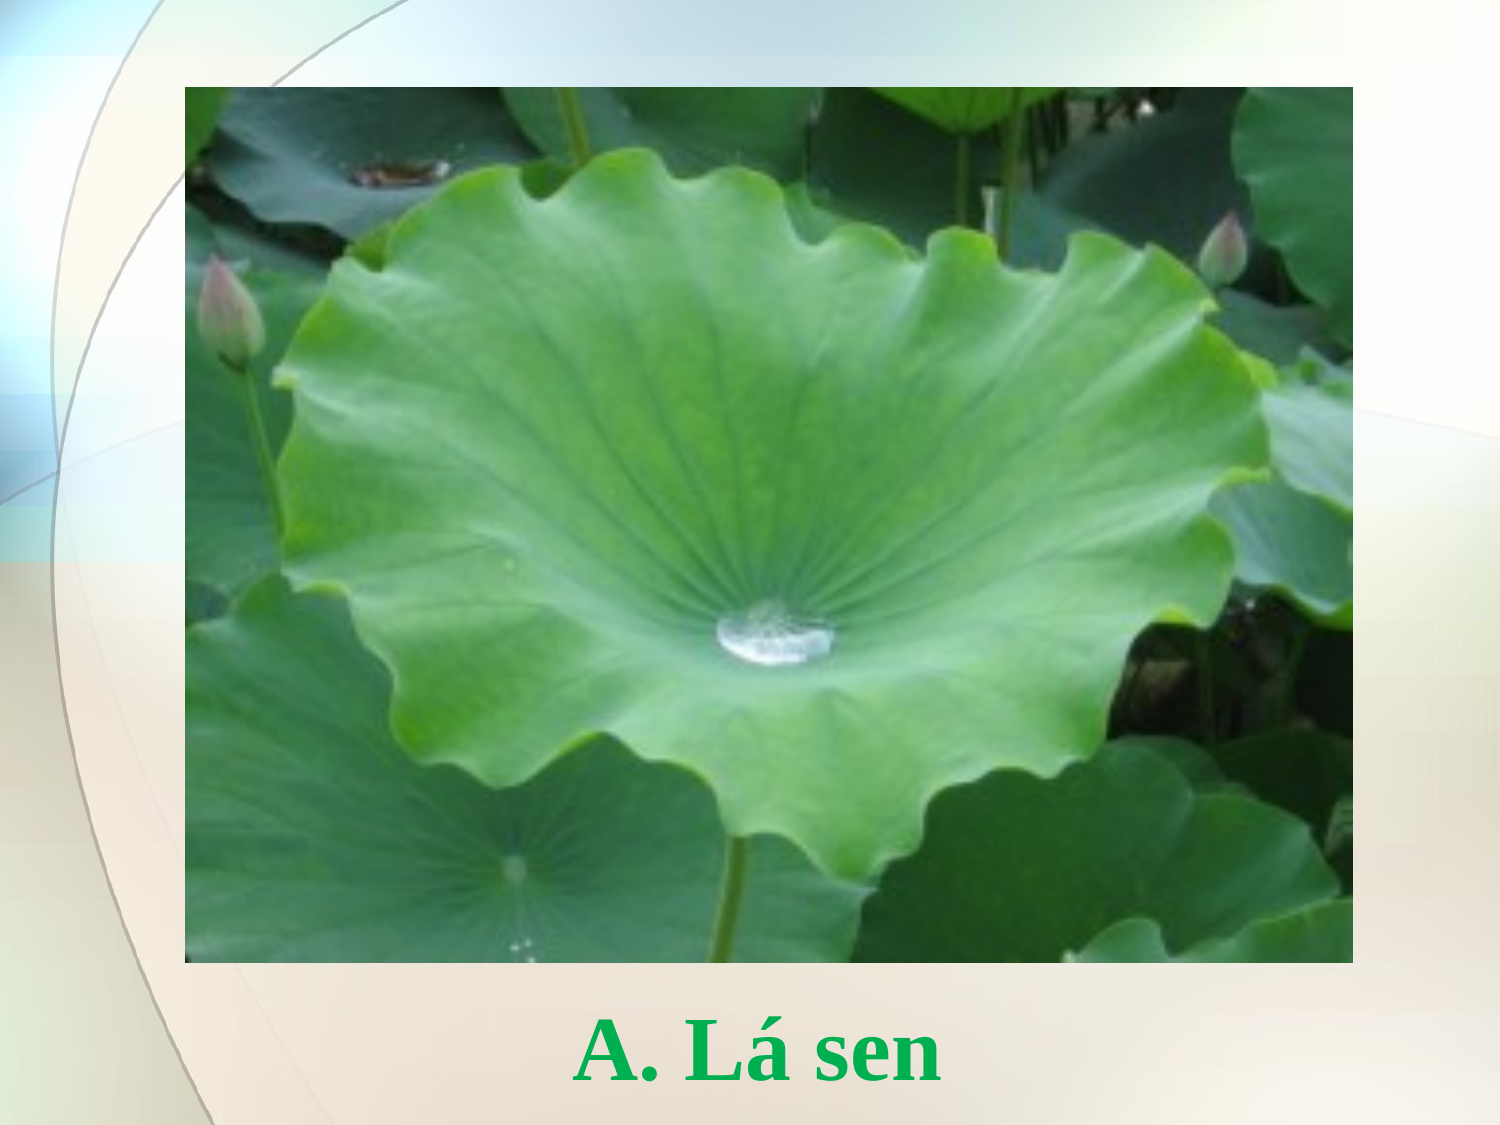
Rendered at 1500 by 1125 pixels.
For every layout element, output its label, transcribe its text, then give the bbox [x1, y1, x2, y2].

text_box A. Lá sen [499, 999, 1038, 1088]
picture [0, 0, 1500, 1125]
